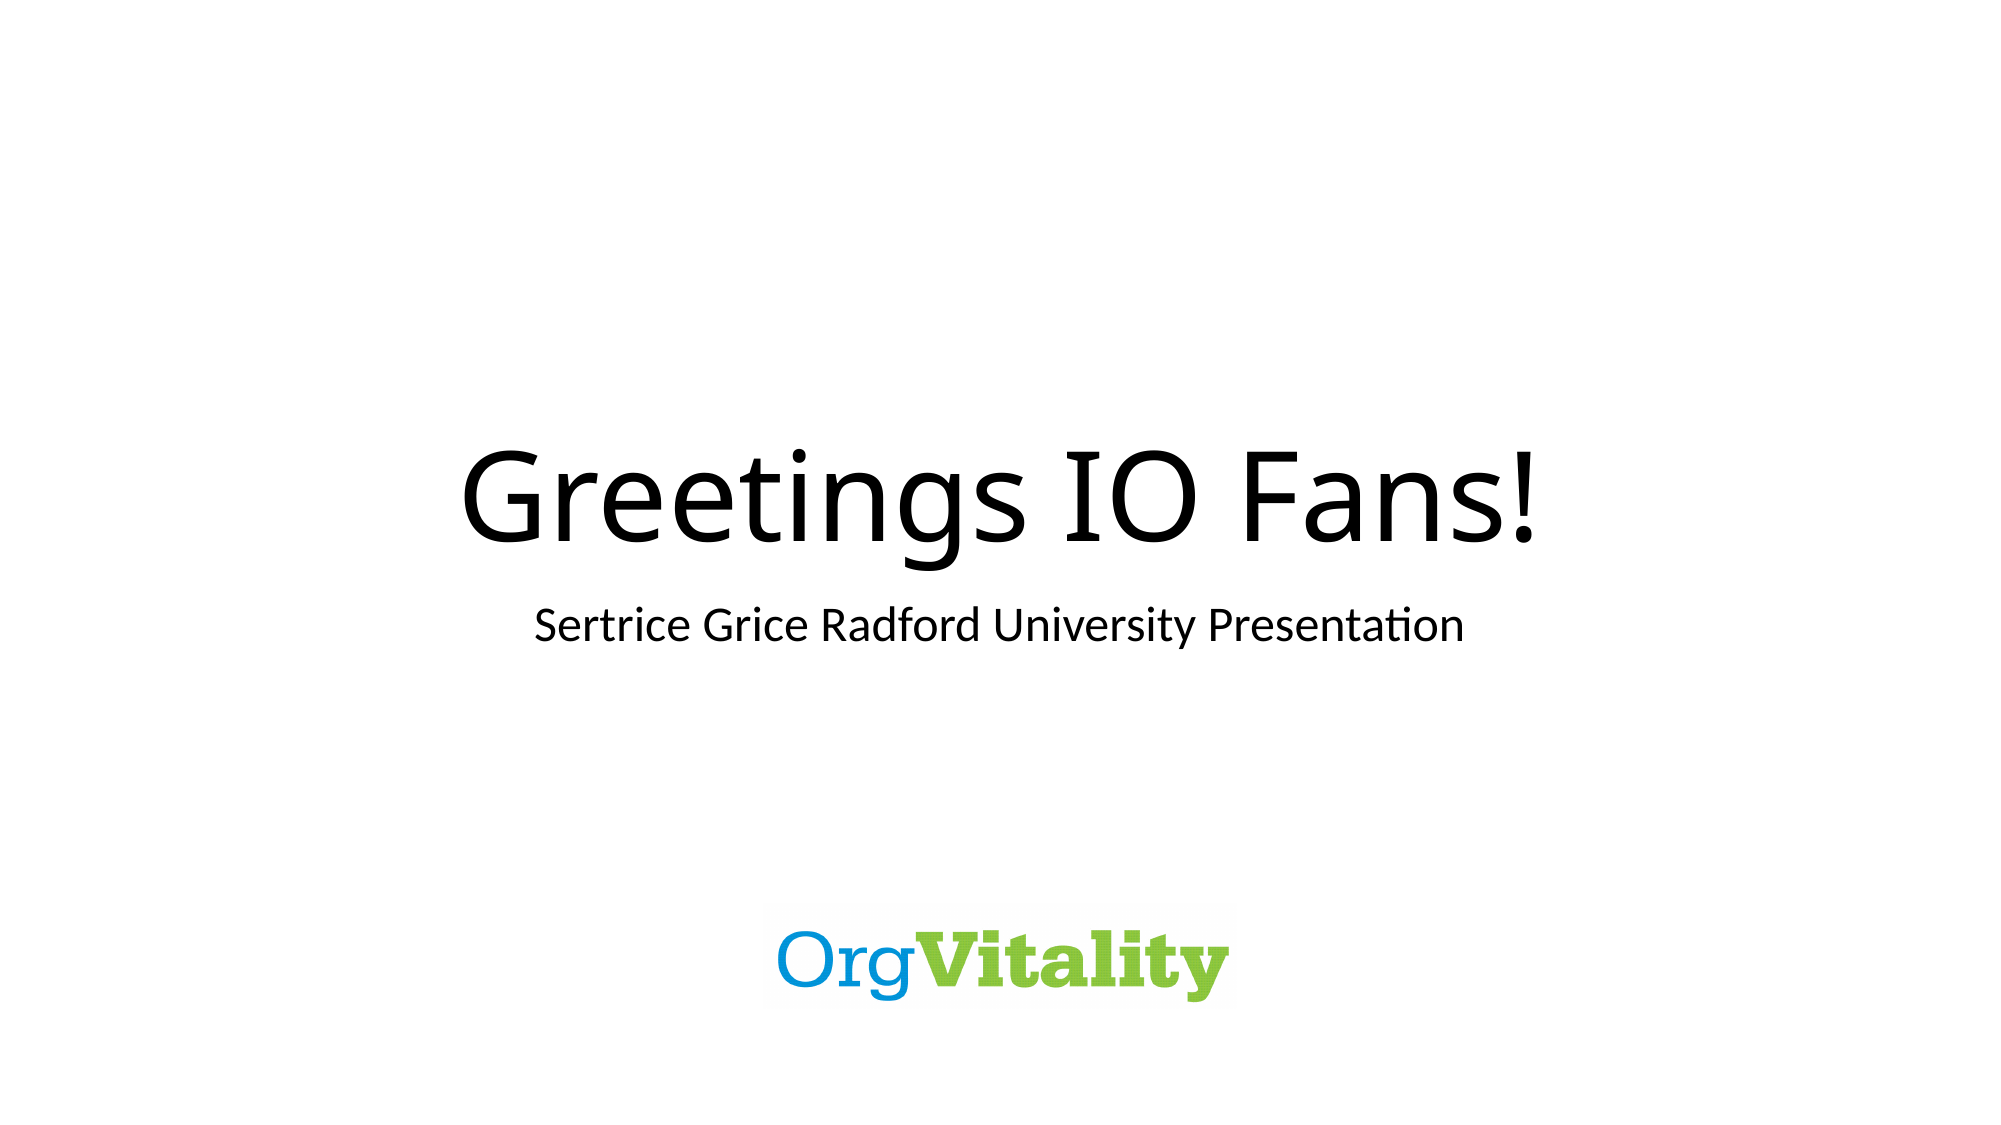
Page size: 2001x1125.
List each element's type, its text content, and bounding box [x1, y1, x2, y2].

subtitle Sertrice Grice Radford University Presentation [249, 590, 1750, 863]
picture [763, 903, 1237, 1009]
title Greetings IO Fans! [249, 184, 1750, 576]
